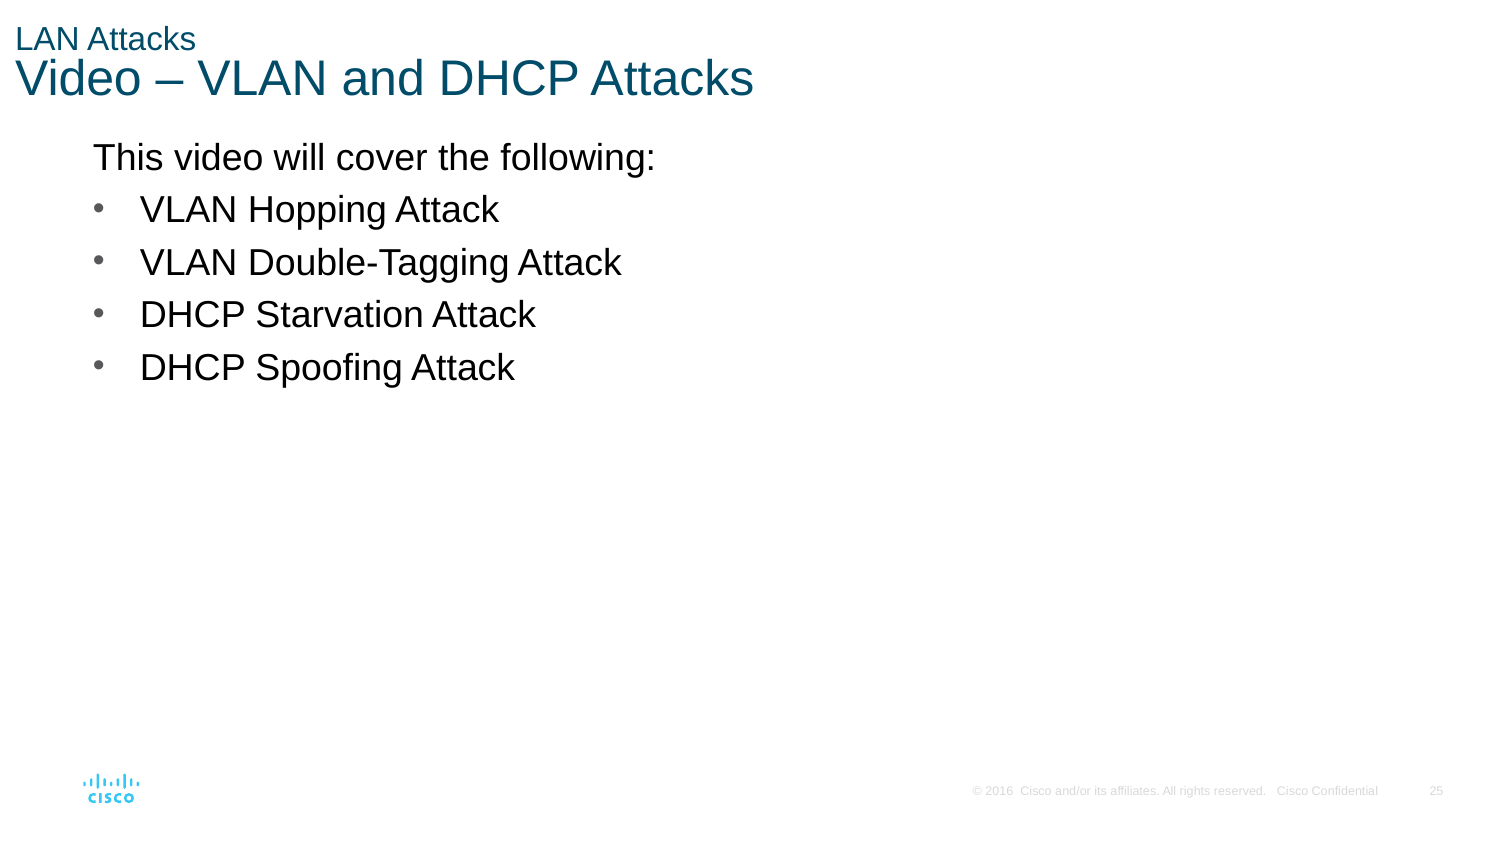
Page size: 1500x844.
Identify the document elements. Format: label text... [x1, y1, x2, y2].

title LAN Attacks Video – VLAN and DHCP Attacks [0, 5, 1369, 126]
list This video will cover the following: VLAN Hopping Attack VLAN Double-Tagging Attack DHCP Starvation Attack DHCP Spoofing Attack [77, 125, 1437, 726]
